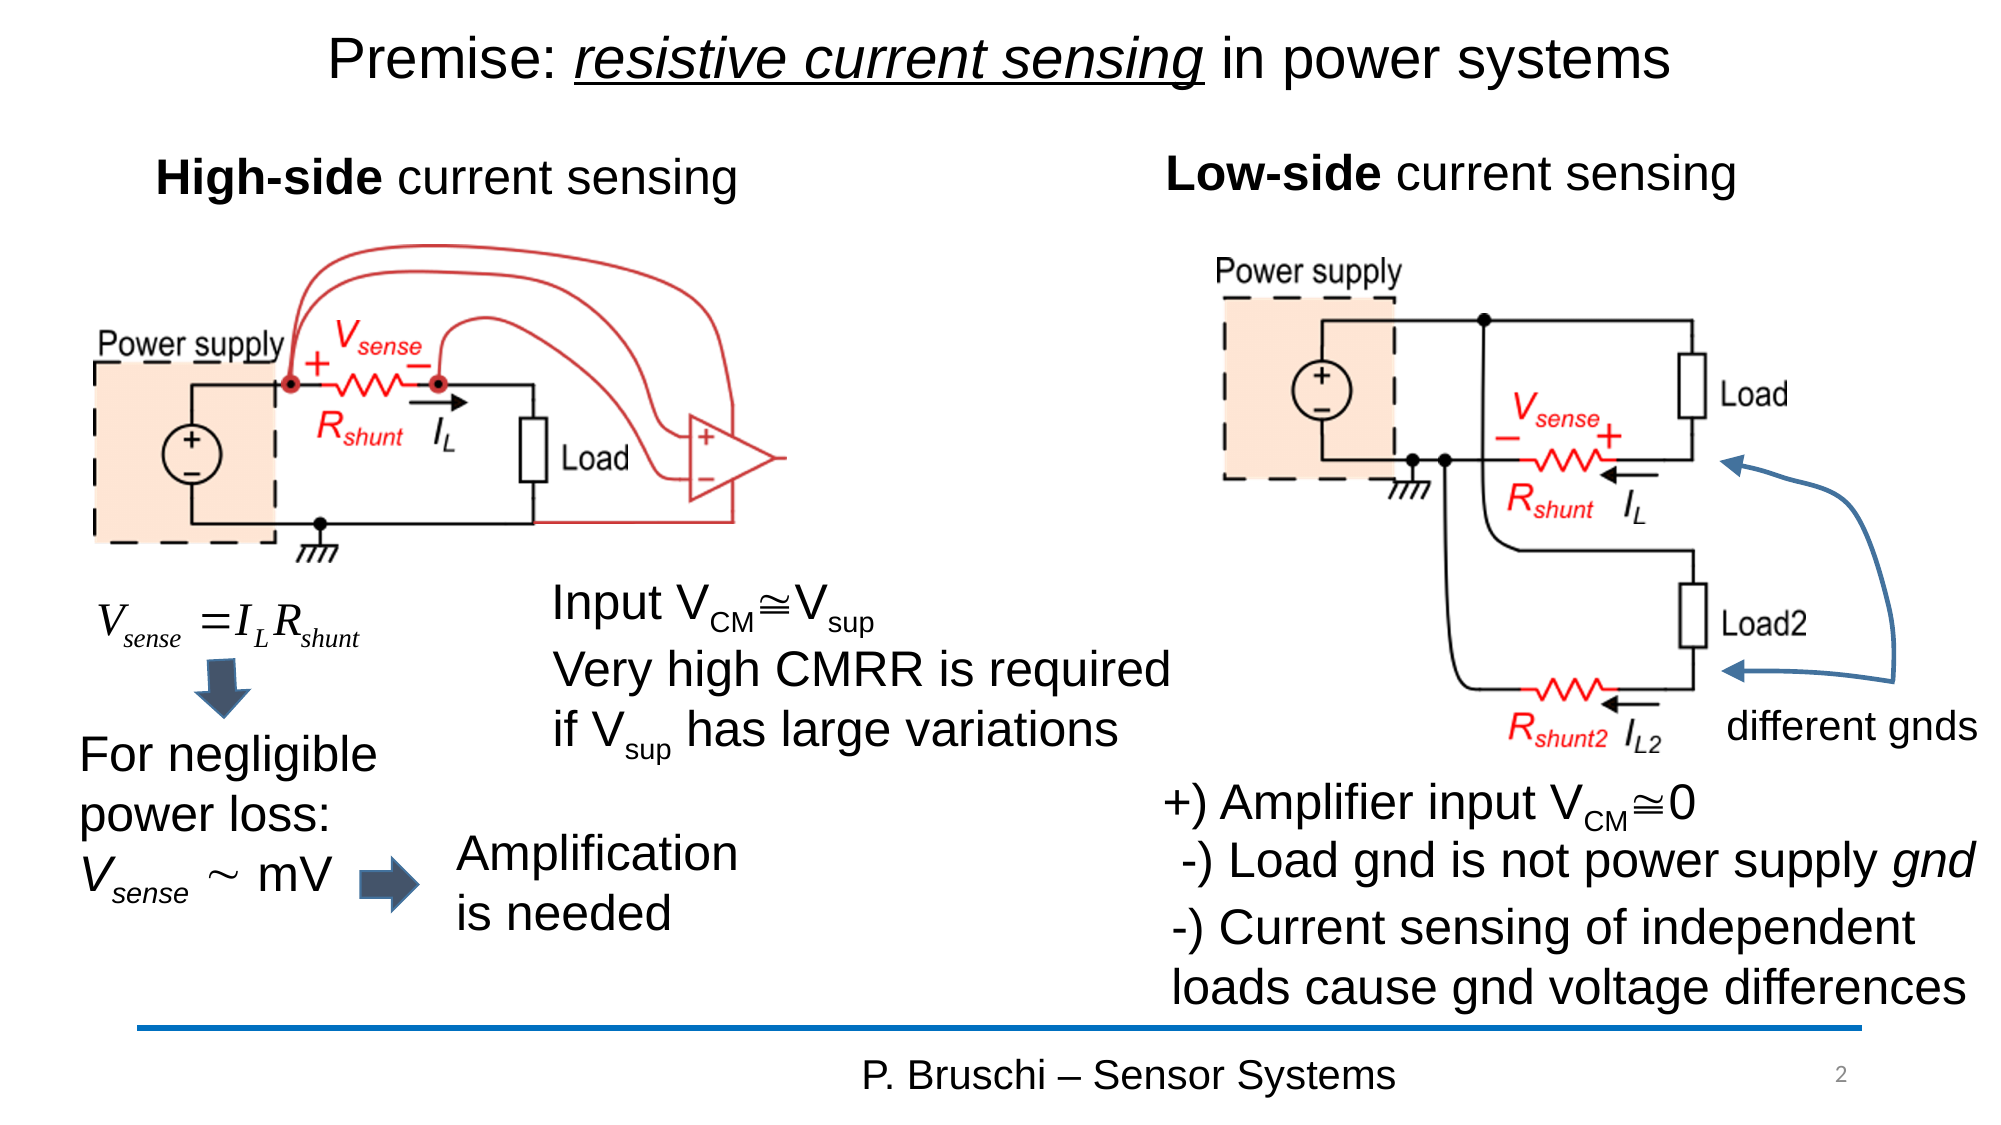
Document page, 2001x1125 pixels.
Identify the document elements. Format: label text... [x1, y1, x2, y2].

picture [93, 244, 787, 563]
text_box -) Load gnd is not power supply gnd [1165, 820, 1991, 887]
text_box Very high CMRR is required if Vsup has large variations [537, 629, 1187, 773]
title Premise: resistive current sensing in power systems [137, 5, 1863, 114]
picture [1217, 257, 1806, 753]
text_box +) Amplifier input VCM0 [1147, 761, 1712, 845]
text_box [1806, 670, 1895, 684]
slide_number 2 [1718, 1042, 1863, 1103]
text_box Low-side current sensing [1150, 132, 1753, 208]
footer P. Bruschi – Sensor Systems [662, 1042, 1596, 1103]
text_box For negligible power loss: Vsense  mV [63, 714, 408, 918]
text_box [1806, 482, 1895, 680]
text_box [93, 588, 370, 659]
text_box Input VCMVsup [536, 562, 890, 646]
text_box -) Current sensing of independent loads cause gnd voltage differences [1156, 887, 2000, 1022]
text_box [359, 855, 420, 914]
text_box Amplification is needed [441, 812, 768, 948]
text_box High-side current sensing [140, 137, 754, 213]
text_box different gnds [1711, 691, 2000, 757]
text_box [193, 659, 252, 720]
